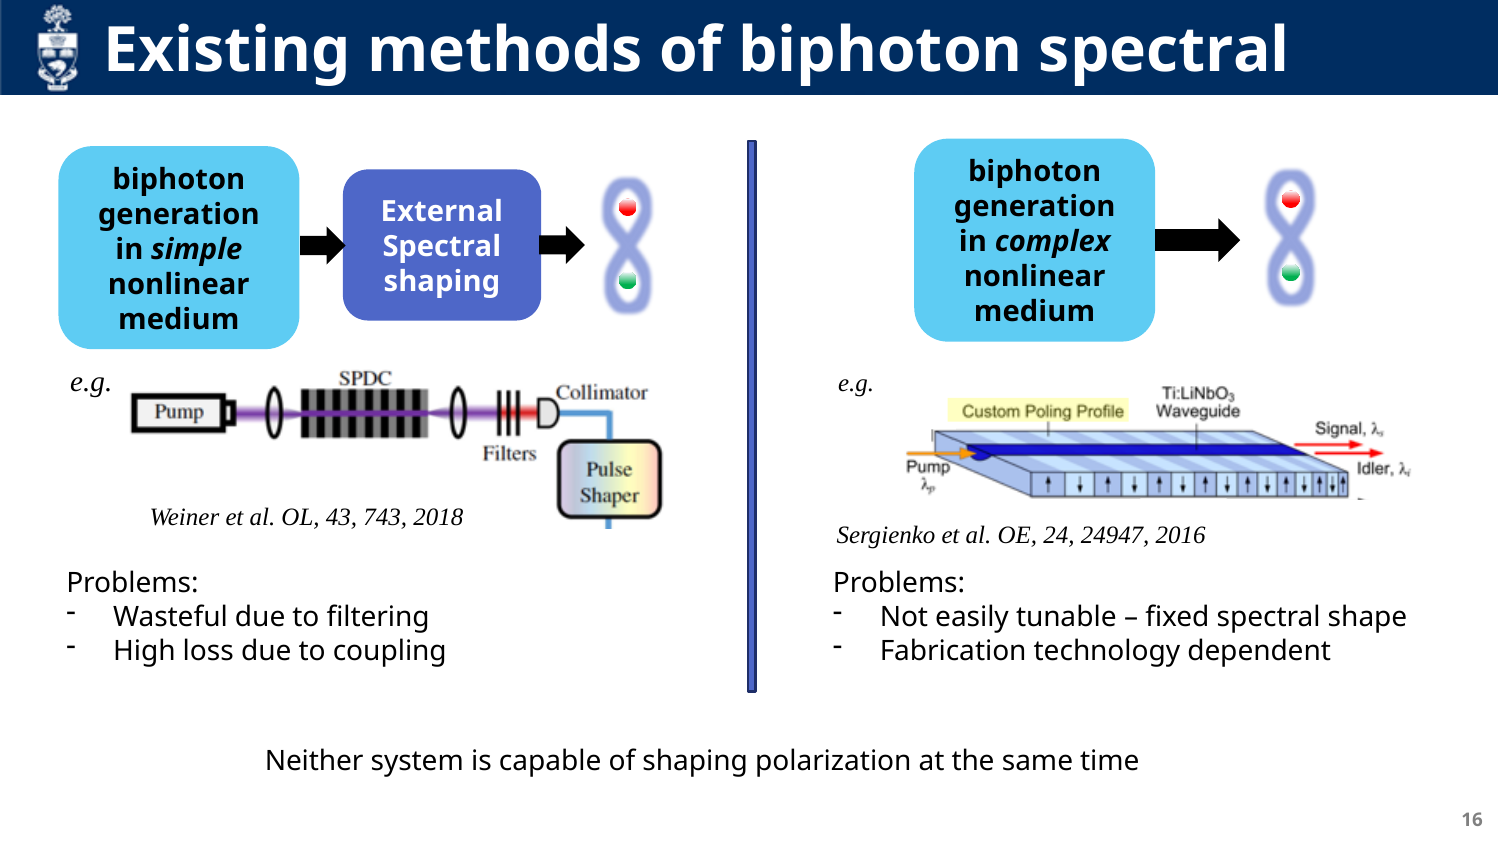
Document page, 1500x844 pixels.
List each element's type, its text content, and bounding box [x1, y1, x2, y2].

text_box Problems: Not easily tunable – fixed spectral shape Fabrication technology dependent [818, 557, 1423, 673]
slide_number 16 [952, 797, 1498, 843]
text_box Neither system is capable of shaping polarization at the same time [250, 735, 1250, 784]
text_box [747, 140, 757, 693]
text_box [913, 138, 1310, 342]
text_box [54, 351, 673, 537]
picture [0, 0, 1498, 95]
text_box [821, 358, 1420, 552]
title Existing methods of biphoton spectral shaping [88, 1, 1483, 94]
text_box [58, 145, 647, 349]
text_box Problems: Wasteful due to filtering High loss due to coupling [51, 557, 470, 707]
